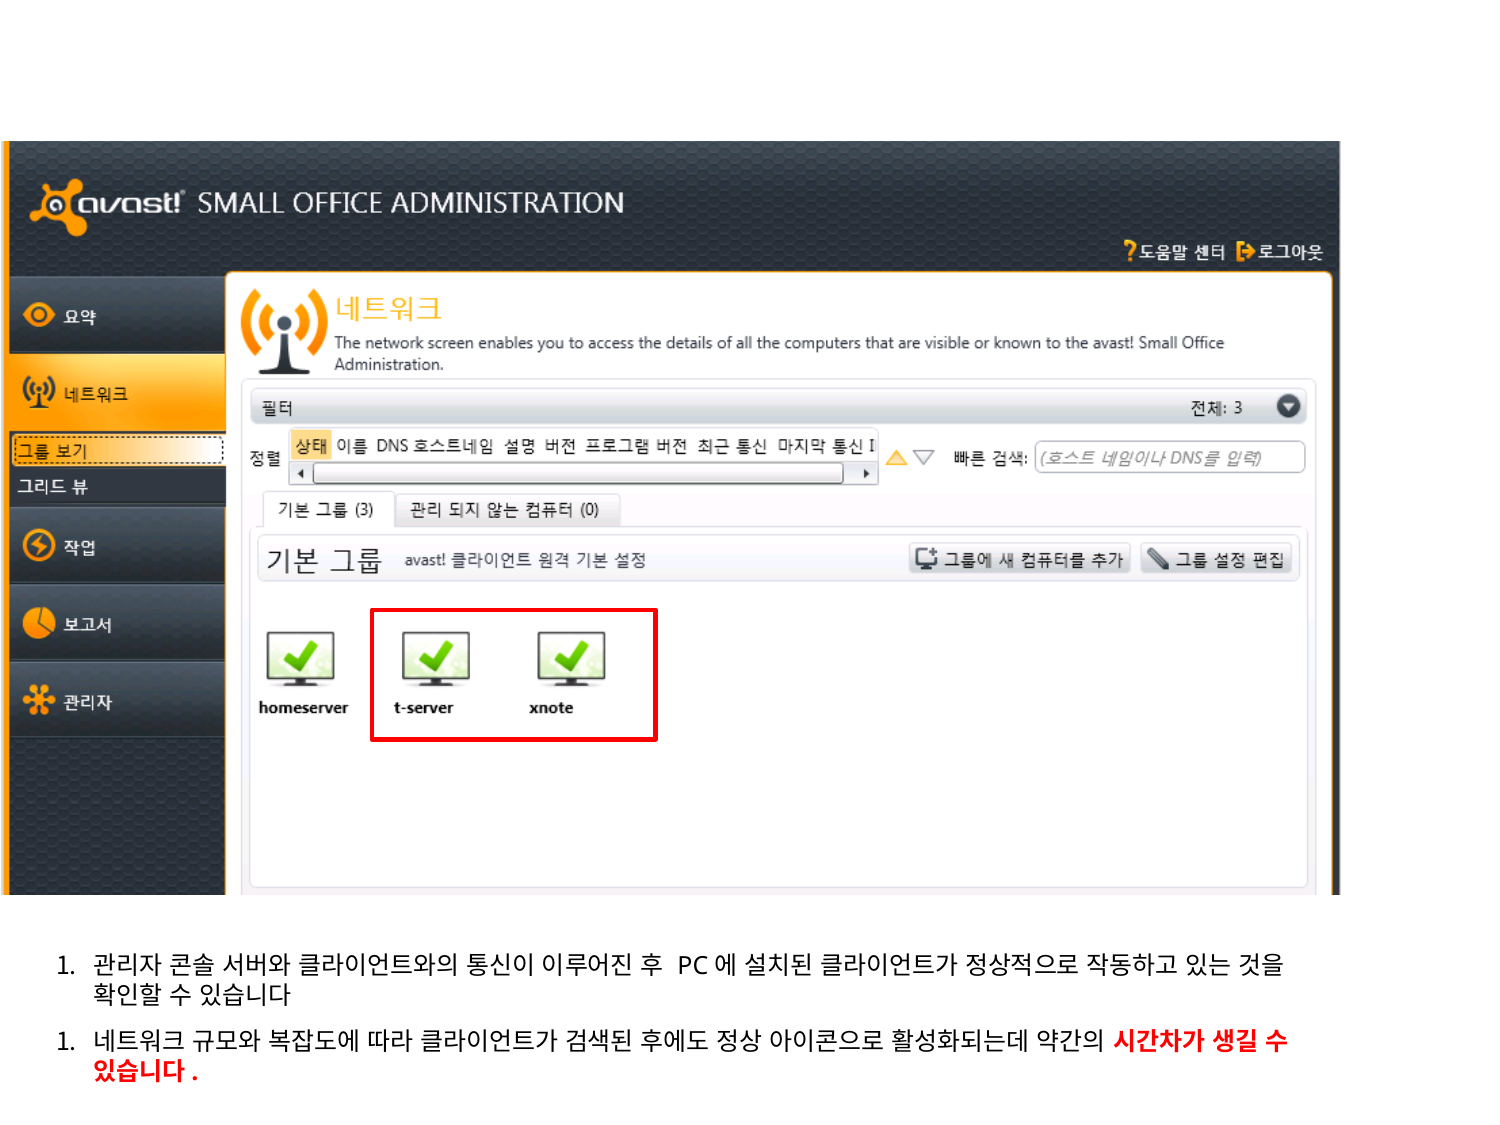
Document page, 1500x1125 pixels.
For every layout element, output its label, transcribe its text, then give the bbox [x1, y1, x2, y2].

picture [0, 140, 1341, 895]
text_box 네트워크 규모와 복잡도에 따라 클라이언트가 검색된 후에도 정상 아이콘으로 활성화되는데 약간의 시간차가 생길 수 있습니다. [41, 1018, 1317, 1093]
text_box 관리자 콘솔 서버와 클라이언트와의 통신이 이루어진 후 PC에 설치된 클라이언트가 정상적으로 작동하고 있는 것을 확인할 수 있습니다 [41, 942, 1317, 1017]
